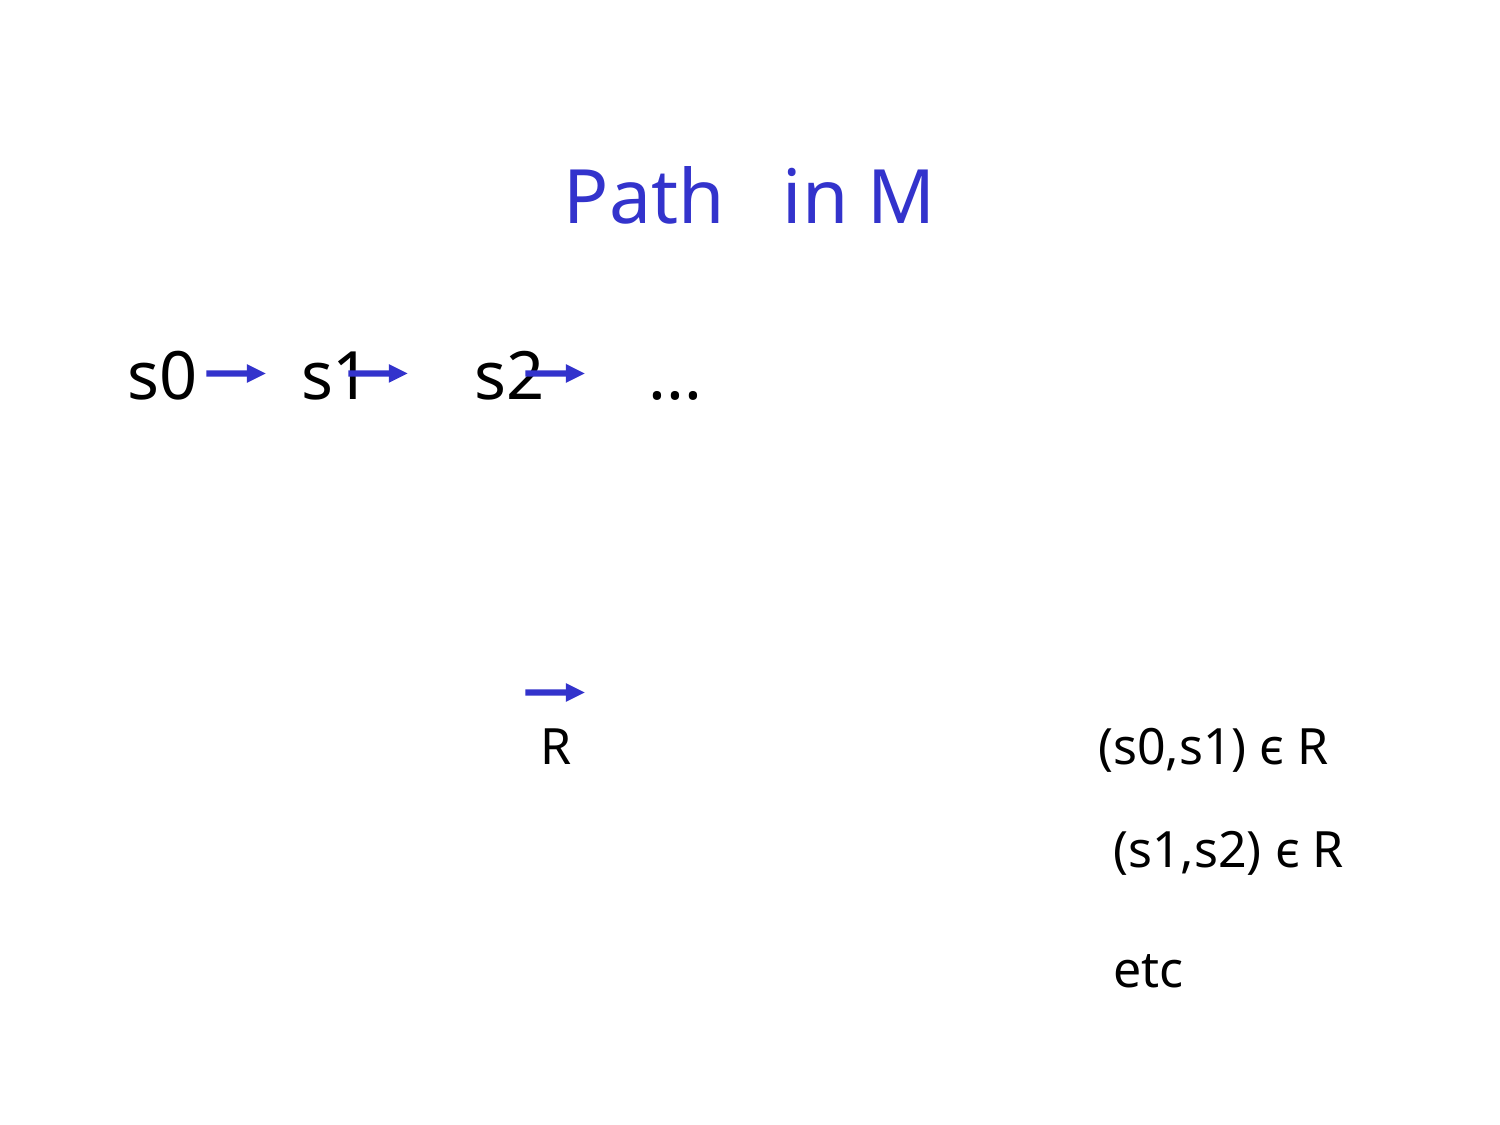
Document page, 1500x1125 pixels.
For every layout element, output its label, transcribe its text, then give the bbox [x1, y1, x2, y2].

list s0 s1 s2 ... [112, 324, 1388, 1001]
title Path in M [112, 99, 1388, 288]
text_box (s0,s1) є R [1083, 707, 1344, 842]
text_box [348, 367, 408, 380]
text_box R [525, 707, 586, 782]
text_box [525, 686, 585, 699]
text_box [206, 367, 266, 380]
text_box [525, 367, 585, 380]
text_box (s1,s2) є R etc [1098, 810, 1359, 1006]
